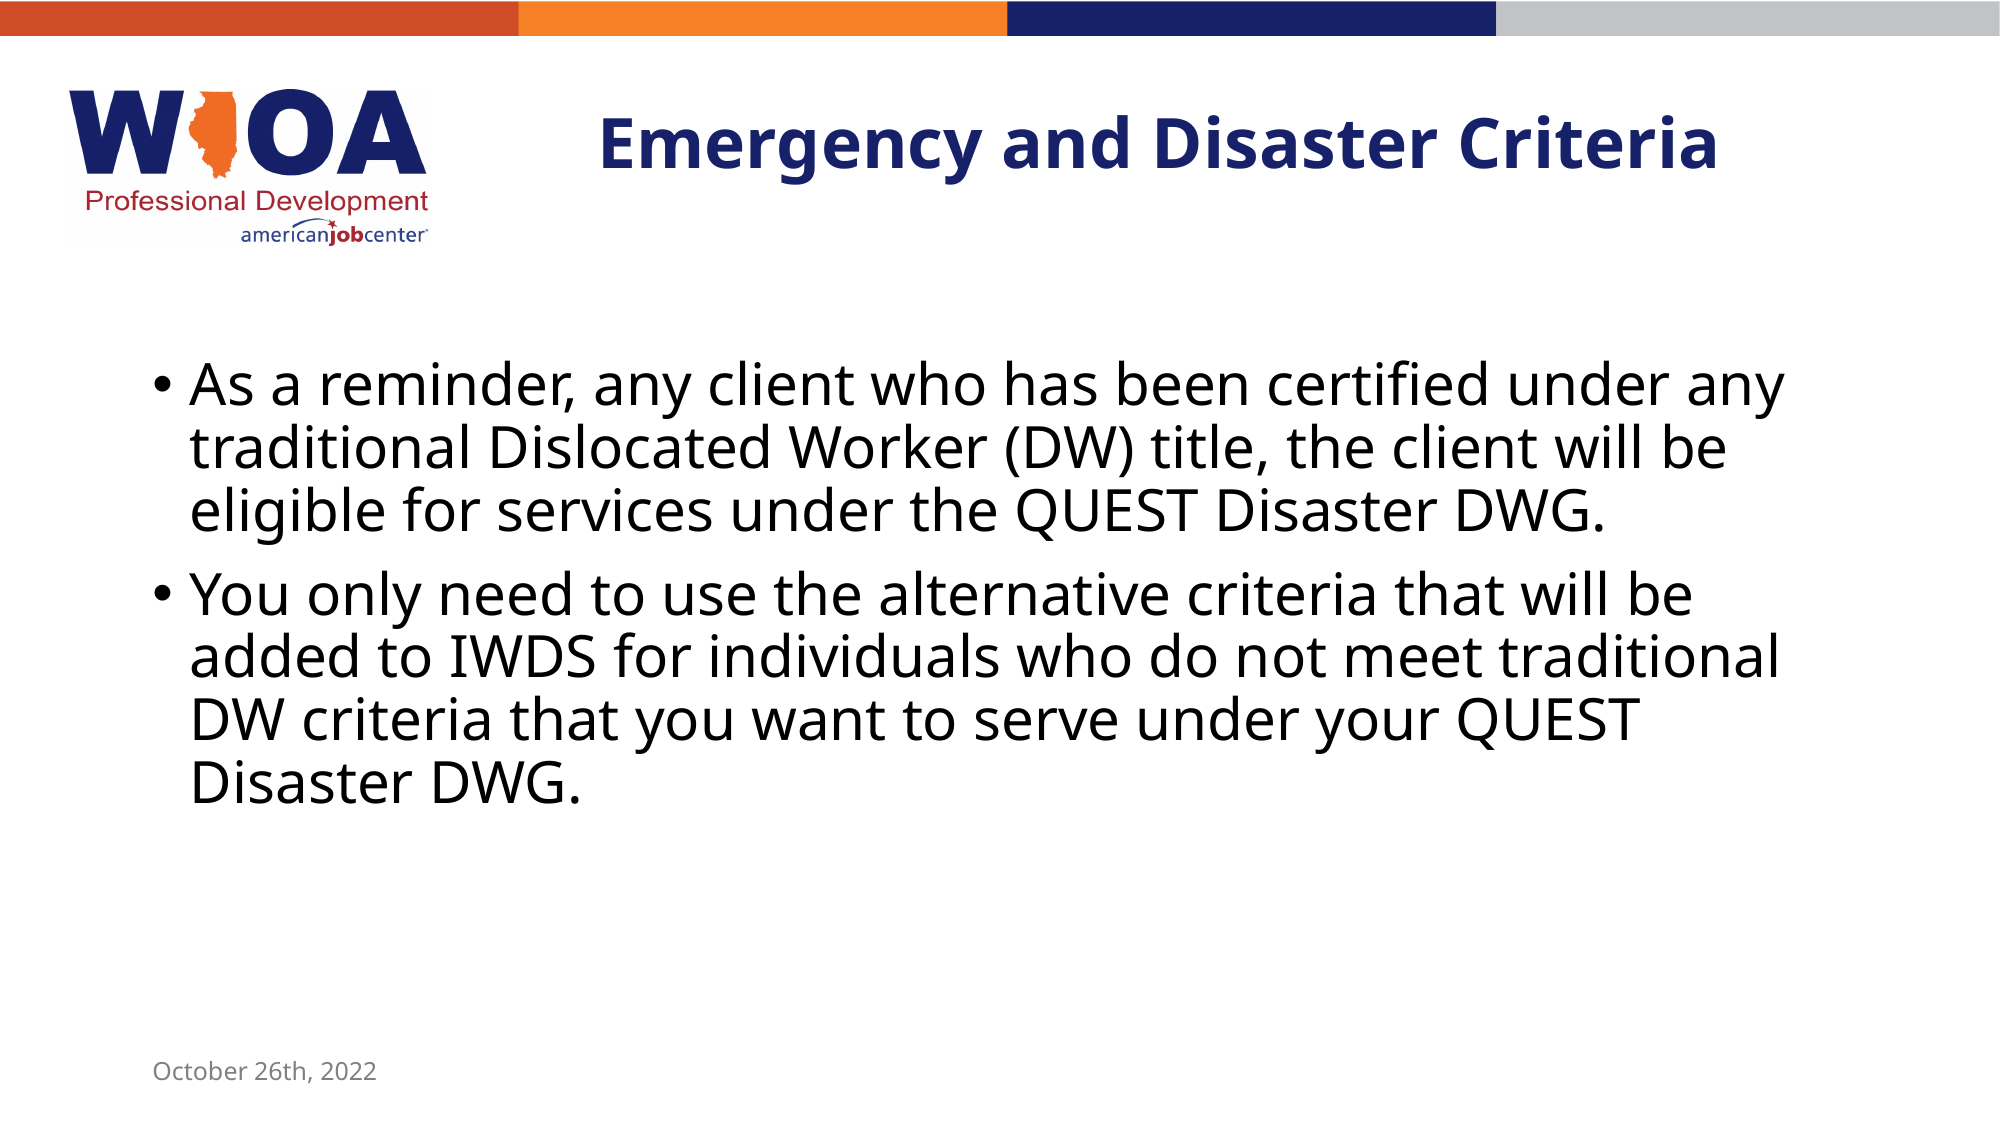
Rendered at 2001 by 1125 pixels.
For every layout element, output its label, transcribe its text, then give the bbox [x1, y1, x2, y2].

list As a reminder, any client who has been certified under any traditional Dislocated Worker (DW) title, the client will be eligible for services under the QUEST Disaster DWG. You only need to use the alternative criteria that will be added to IWDS for individuals who do not meet traditional DW criteria that you want to serve under your QUEST Disaster DWG. [137, 347, 1863, 1014]
title Emergency and Disaster Criteria [495, 100, 1825, 193]
picture [0, 0, 2000, 1125]
footer October 26th, 2022 [137, 1042, 1338, 1103]
